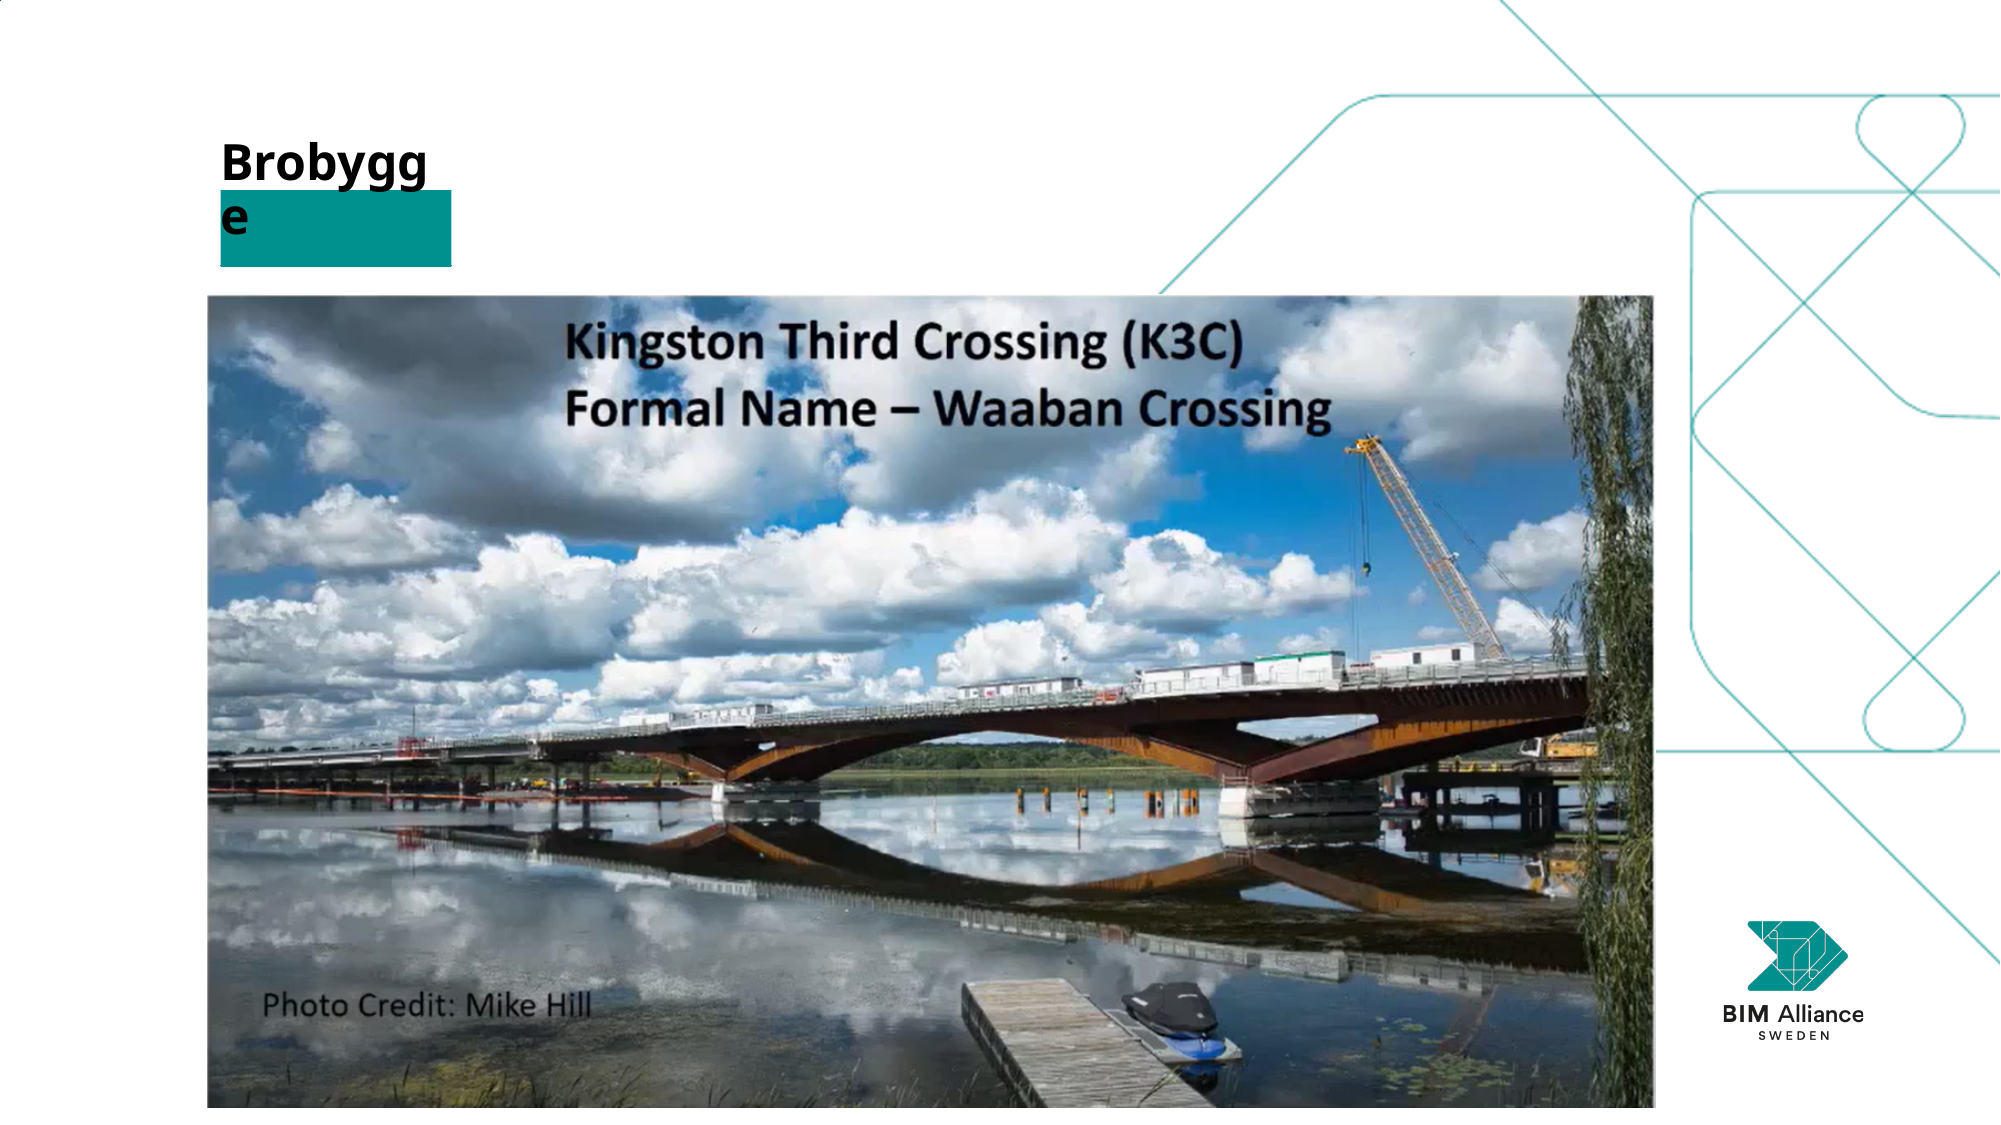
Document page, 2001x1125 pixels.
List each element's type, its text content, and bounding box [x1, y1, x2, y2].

title Brobygge [220, 190, 452, 267]
picture [207, 0, 2000, 1125]
